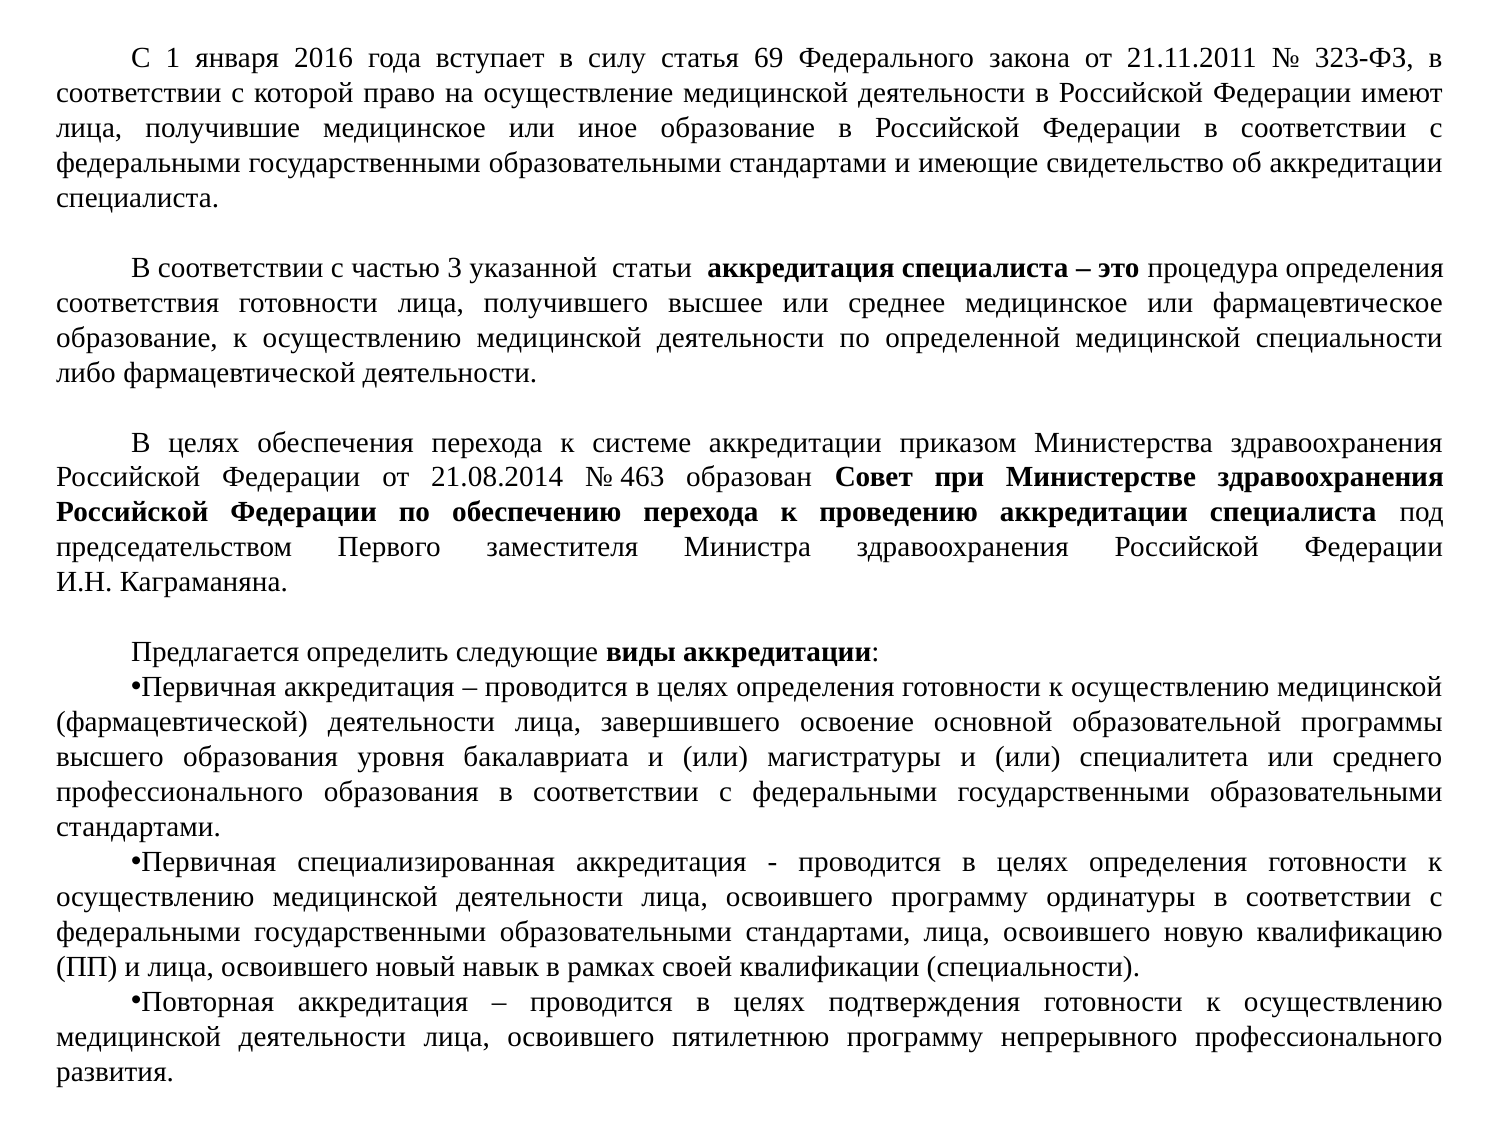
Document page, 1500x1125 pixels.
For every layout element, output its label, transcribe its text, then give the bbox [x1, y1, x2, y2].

text_box С 1 января 2016 года вступает в силу статья 69 Федерального закона от 21.11.2011 № 323-ФЗ, в соответствии с которой право на осуществление медицинской деятельности в Российской Федерации имеют лица, получившие медицинское или иное образование в Российской Федерации в соответствии с федеральными государственными образовательными стандартами и имеющие свидетельство об аккредитации специалиста. В соответствии с частью 3 указанной статьи аккредитация специалиста – это процедура определения соответствия готовности лица, получившего высшее или среднее медицинское или фармацевтическое образование, к осуществлению медицинской деятельности по определенной медицинской специальности либо фармацевтической деятельности. В целях обеспечения перехода к системе аккредитации приказом Министерства здравоохранения Российской Федерации от 21.08.2014 № 463 образован Совет при Министерстве здравоохранения Российской Федерации по обеспечению перехода к проведению аккредитации специалиста под председательством Первого заместителя Министра здравоохранения Российской Федерации И.Н. Каграманяна. Предлагается определить следующие виды аккредитации: Первичная аккредитация – проводится в целях определения готовности к осуществлению медицинской (фармацевтической) деятельности лица, завершившего освоение основной образовательной программы высшего образования уровня бакалавриата и (или) магистратуры и (или) специалитета или среднего профессионального образования в соответствии с федеральными государственными образовательными стандартами. Первичная специализированная аккредитация - проводится в целях определения готовности к осуществлению медицинской деятельности лица, освоившего программу ординатуры в соответствии с федеральными государственными образовательными стандартами, лица, освоившего новую квалификацию (ПП) и лица, освоившего новый навык в рамках своей квалификации (специальности). Повторная аккредитация – проводится в целях подтверждения готовности к осуществлению медицинской деятельности лица, освоившего пятилетнюю программу непрерывного профессионального развития. [41, 30, 1459, 1095]
